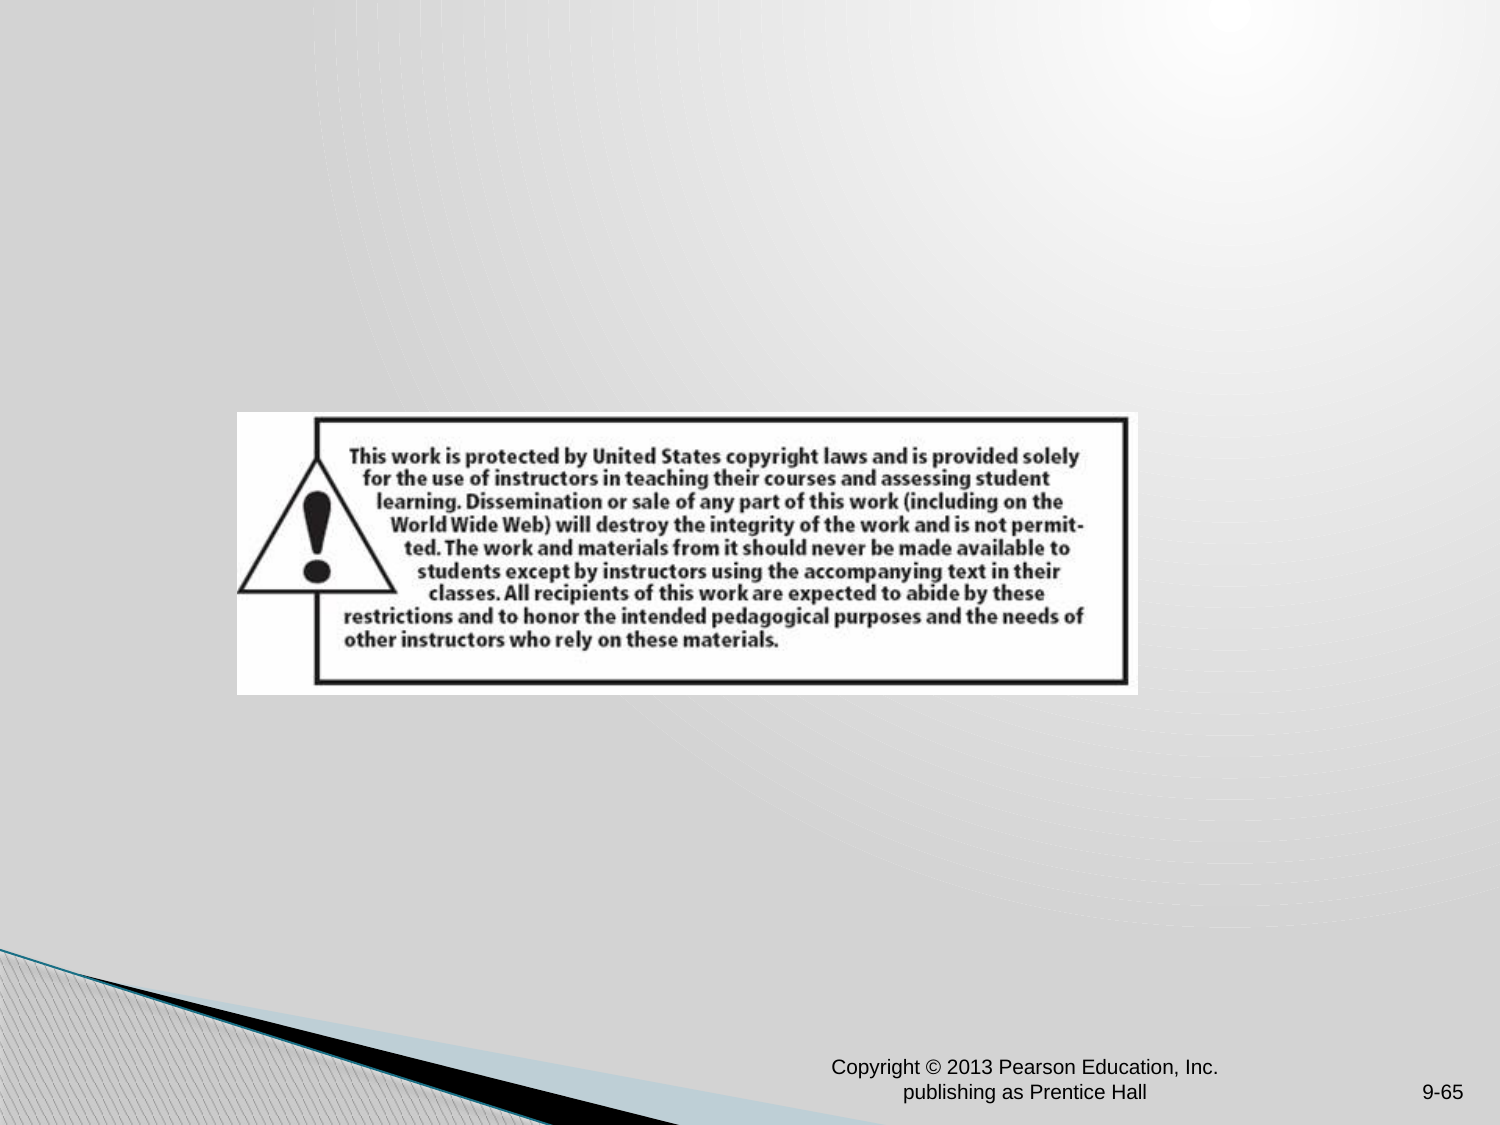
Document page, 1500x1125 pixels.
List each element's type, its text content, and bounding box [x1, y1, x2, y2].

picture [237, 412, 1138, 695]
slide_number 9-65 [1362, 1051, 1479, 1112]
footer Copyright © 2013 Pearson Education, Inc. publishing as Prentice Hall [812, 1051, 1238, 1112]
